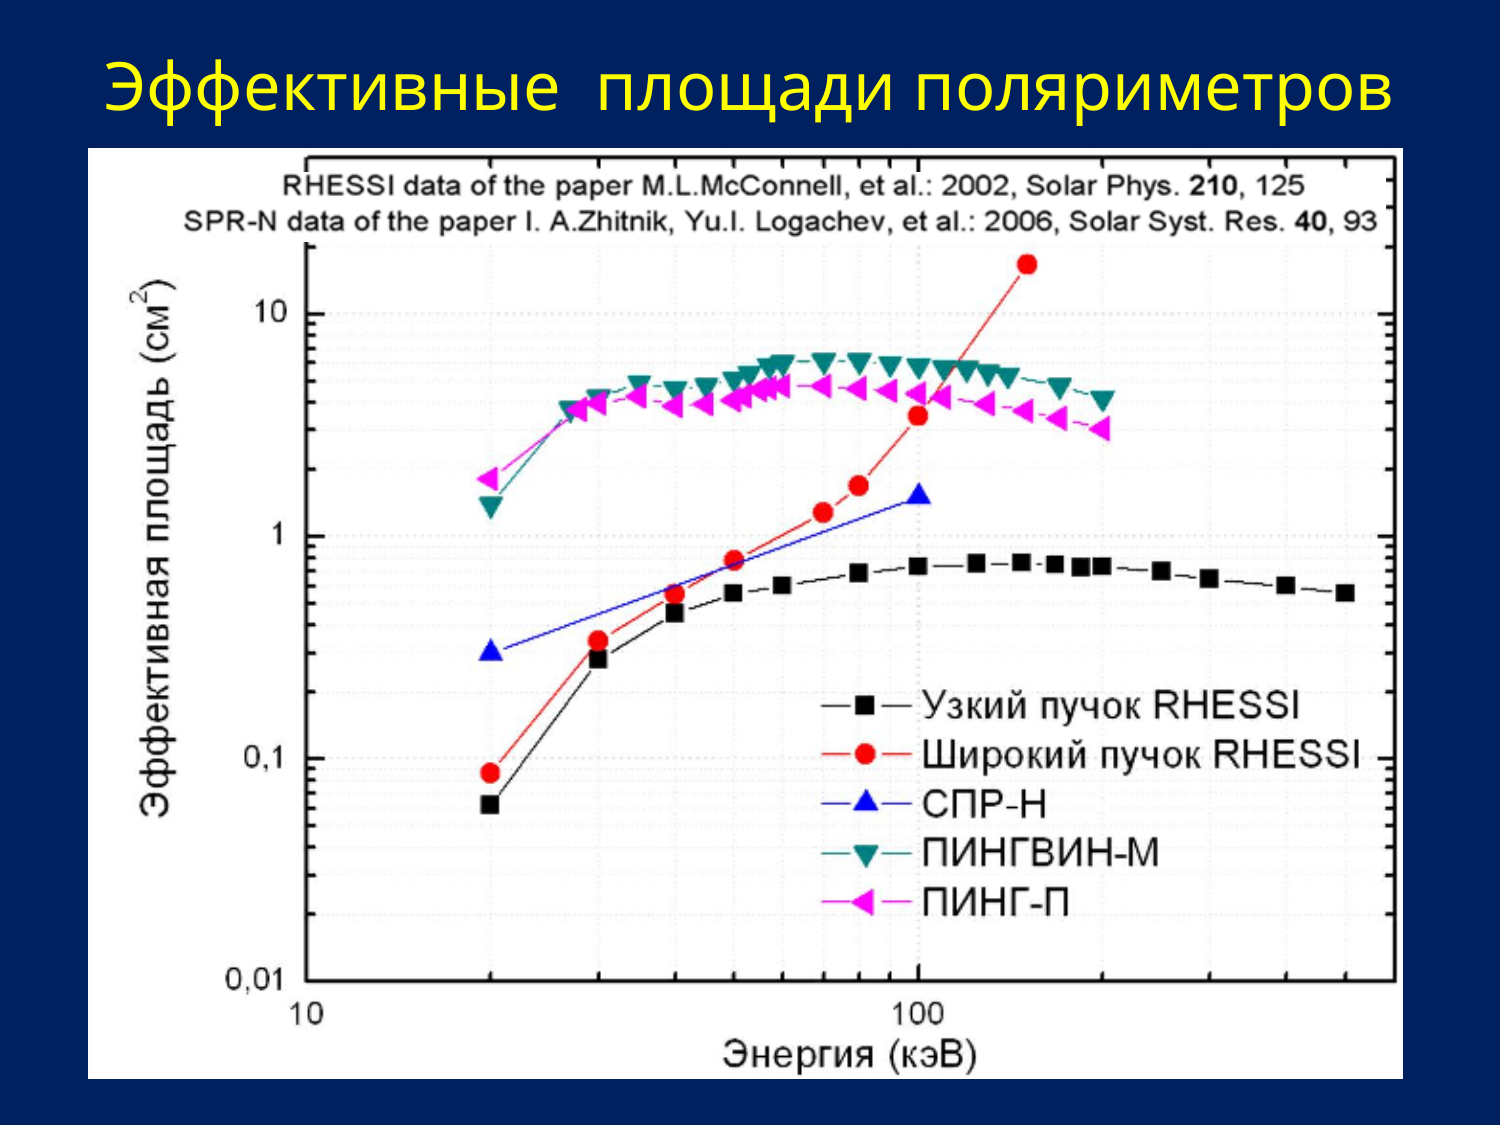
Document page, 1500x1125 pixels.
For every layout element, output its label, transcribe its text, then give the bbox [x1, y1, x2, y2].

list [88, 148, 1403, 1079]
title Эффективные площади поляриметров [75, 19, 1425, 149]
picture [147, 172, 1386, 242]
